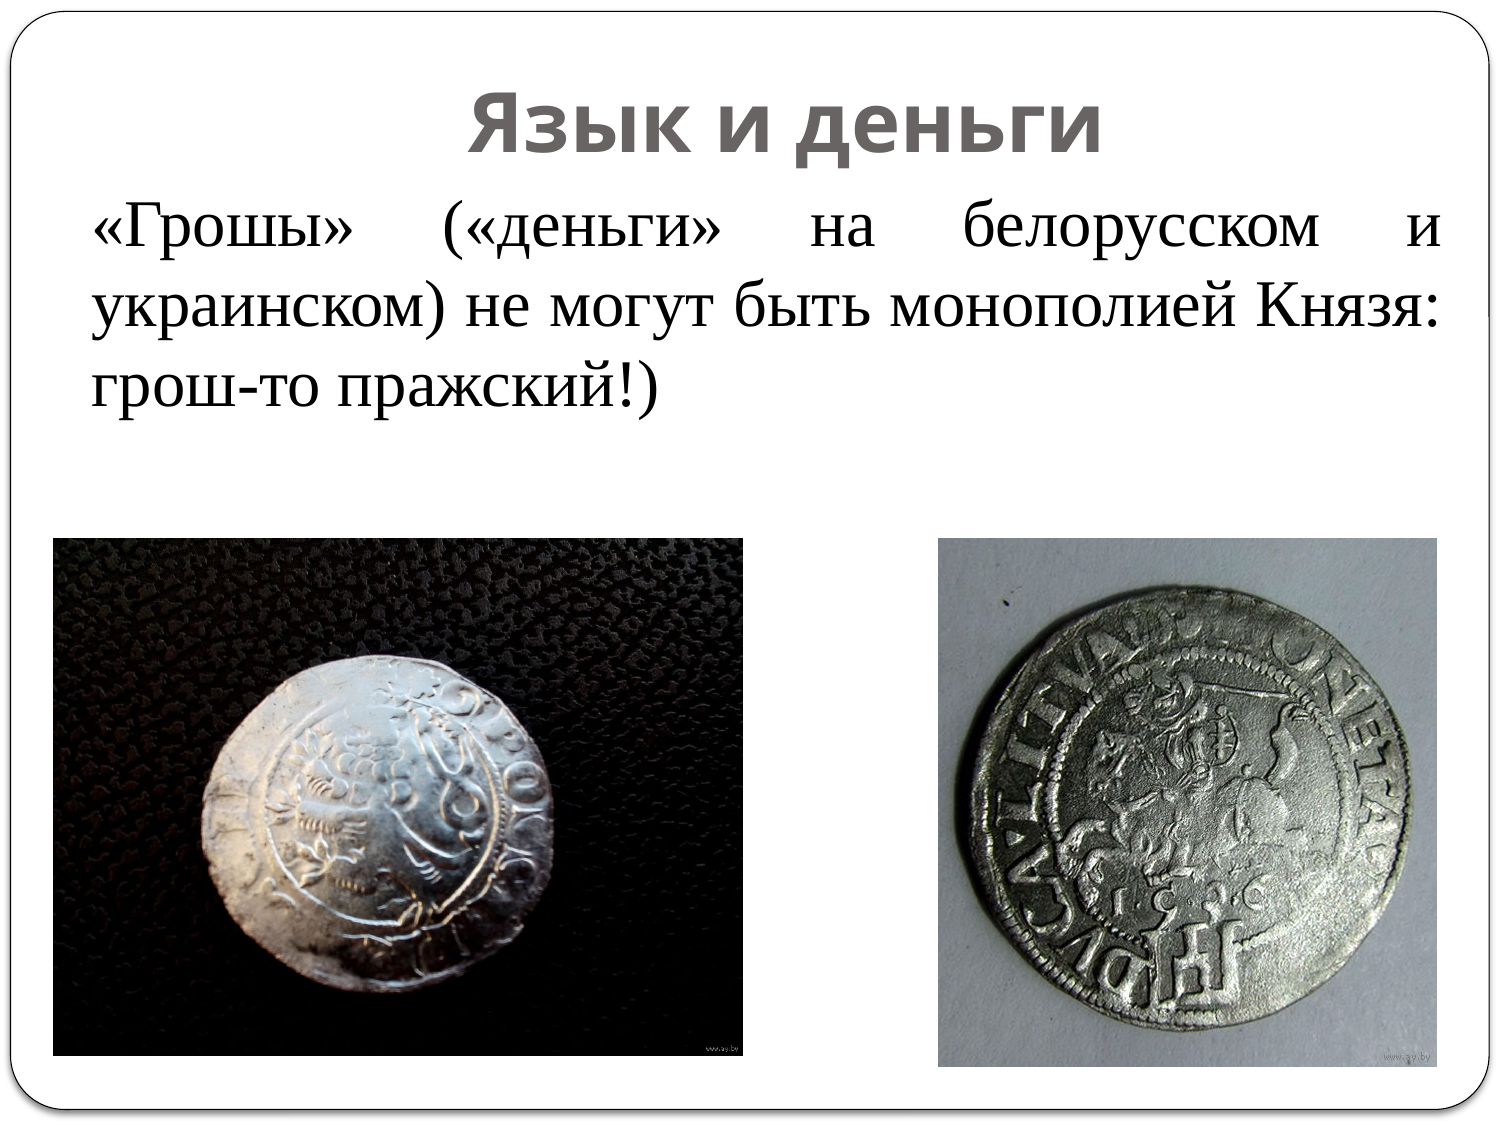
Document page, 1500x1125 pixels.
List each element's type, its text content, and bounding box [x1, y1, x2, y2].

list «Грошы» («деньги» на белорусском и украинском) не могут быть монополией Князя: грош-то пражский!) [76, 172, 1459, 468]
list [52, 538, 743, 1057]
title Язык и деньги [150, 45, 1425, 172]
picture [938, 538, 1437, 1067]
